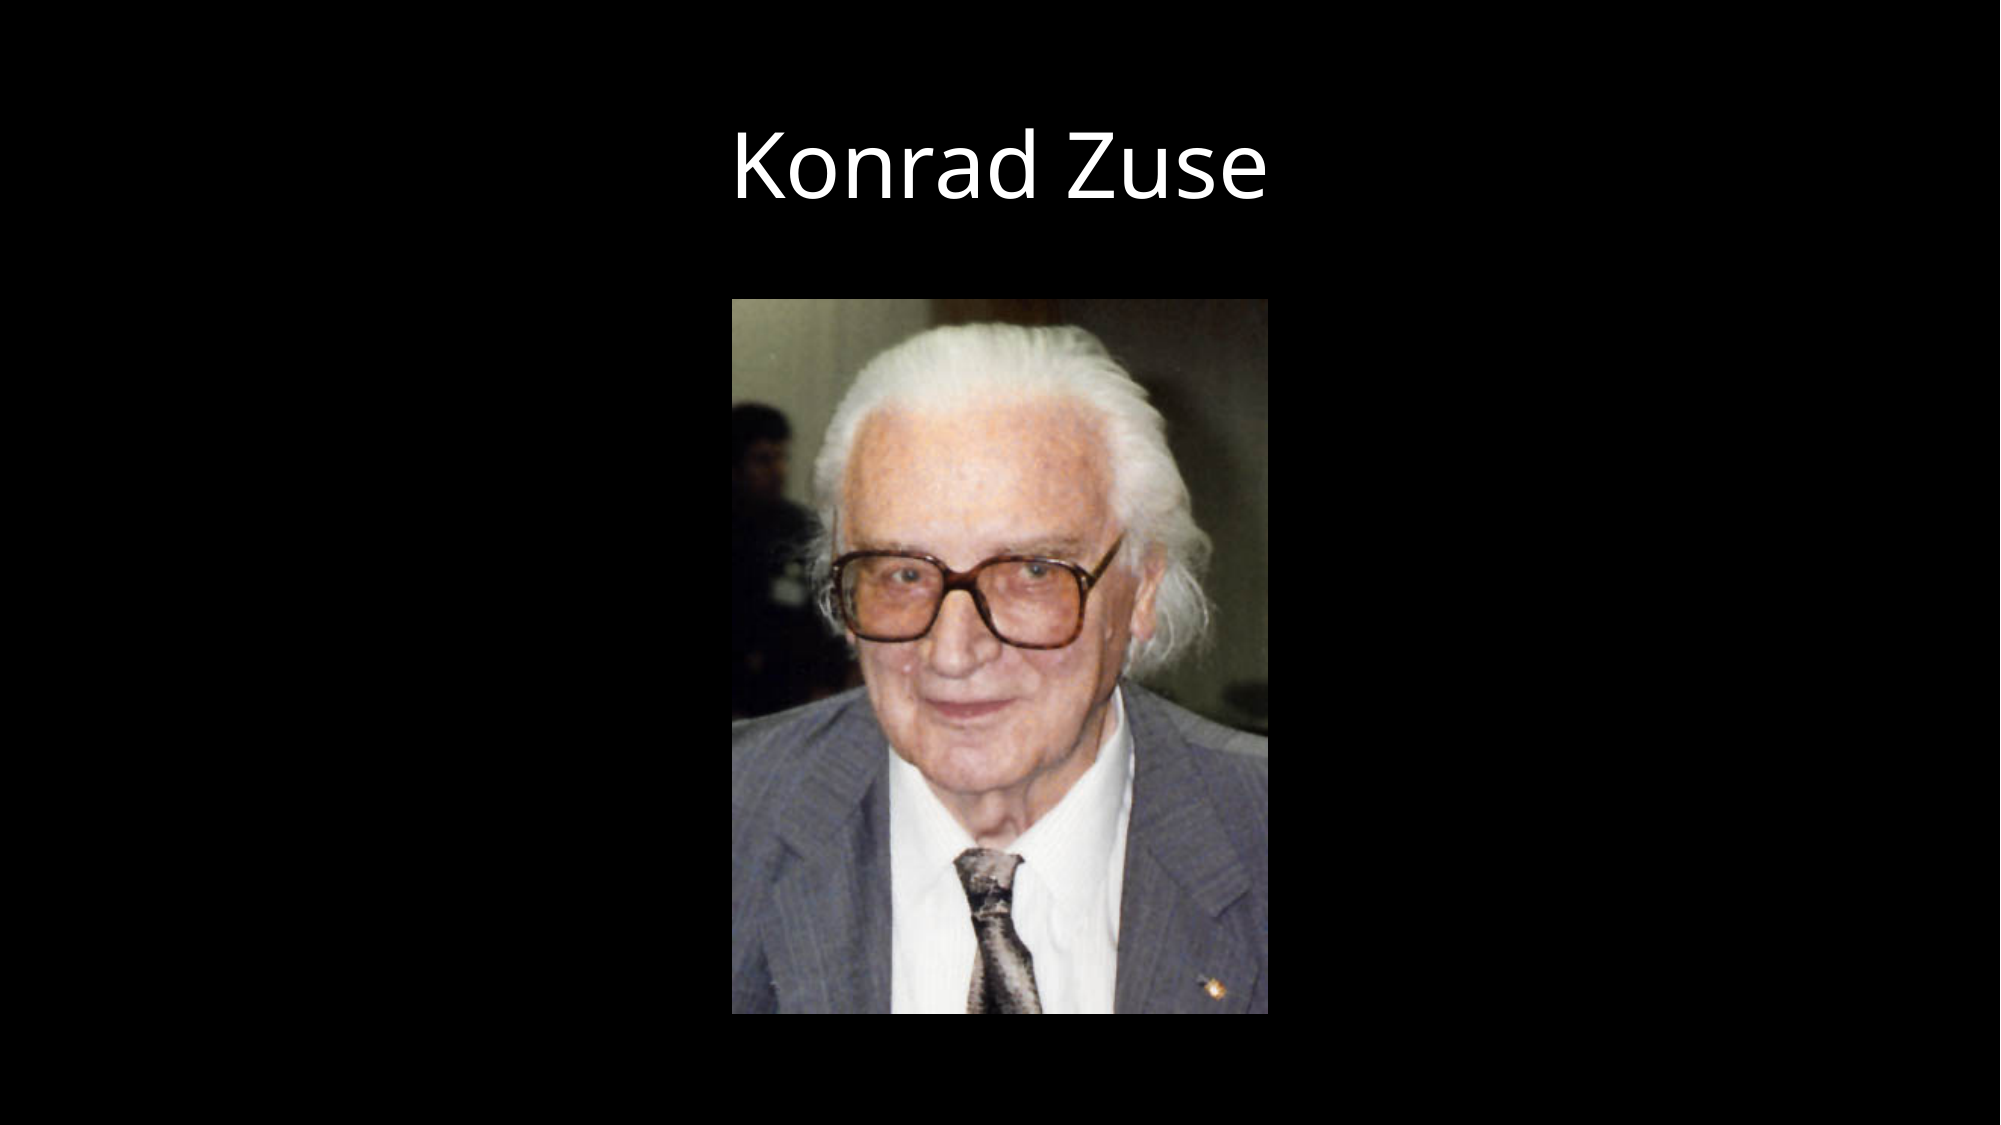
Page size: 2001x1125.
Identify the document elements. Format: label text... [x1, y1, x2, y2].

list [732, 299, 1268, 1014]
title Konrad Zuse [137, 59, 1863, 278]
